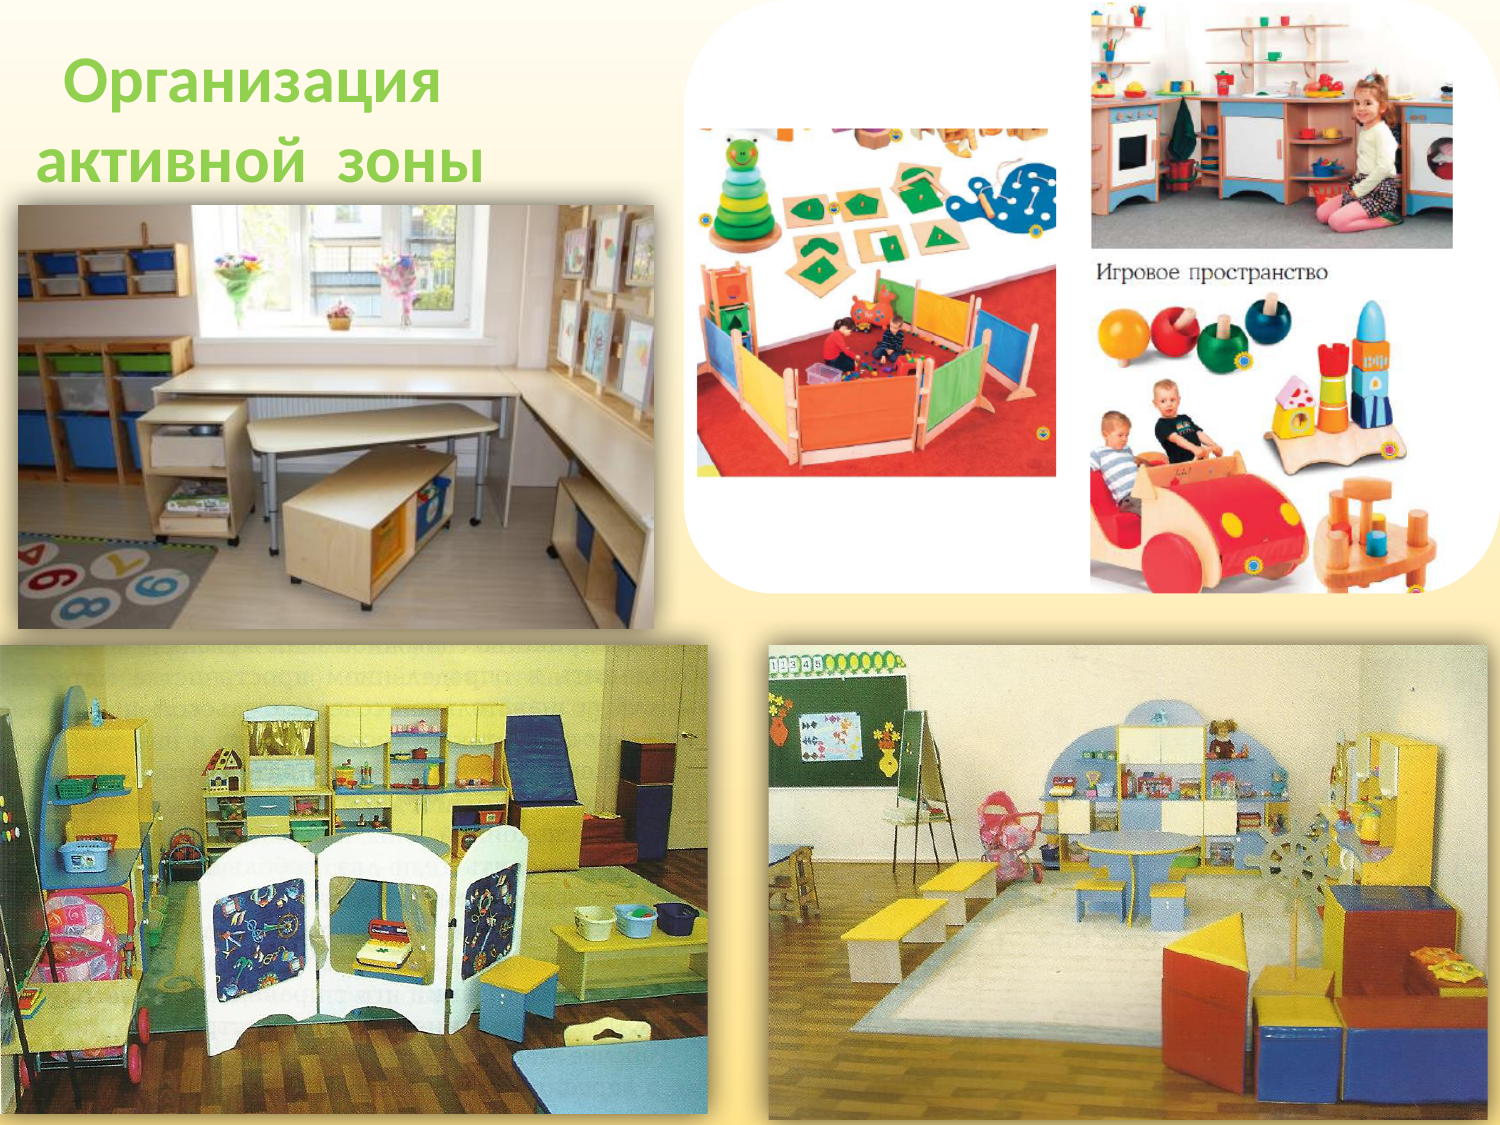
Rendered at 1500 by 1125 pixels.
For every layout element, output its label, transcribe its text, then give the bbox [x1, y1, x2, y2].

text_box Организация активной зоны [20, 28, 502, 185]
picture [18, 205, 654, 629]
picture [768, 645, 1488, 1120]
picture [683, 0, 1500, 594]
picture [0, 645, 708, 1114]
